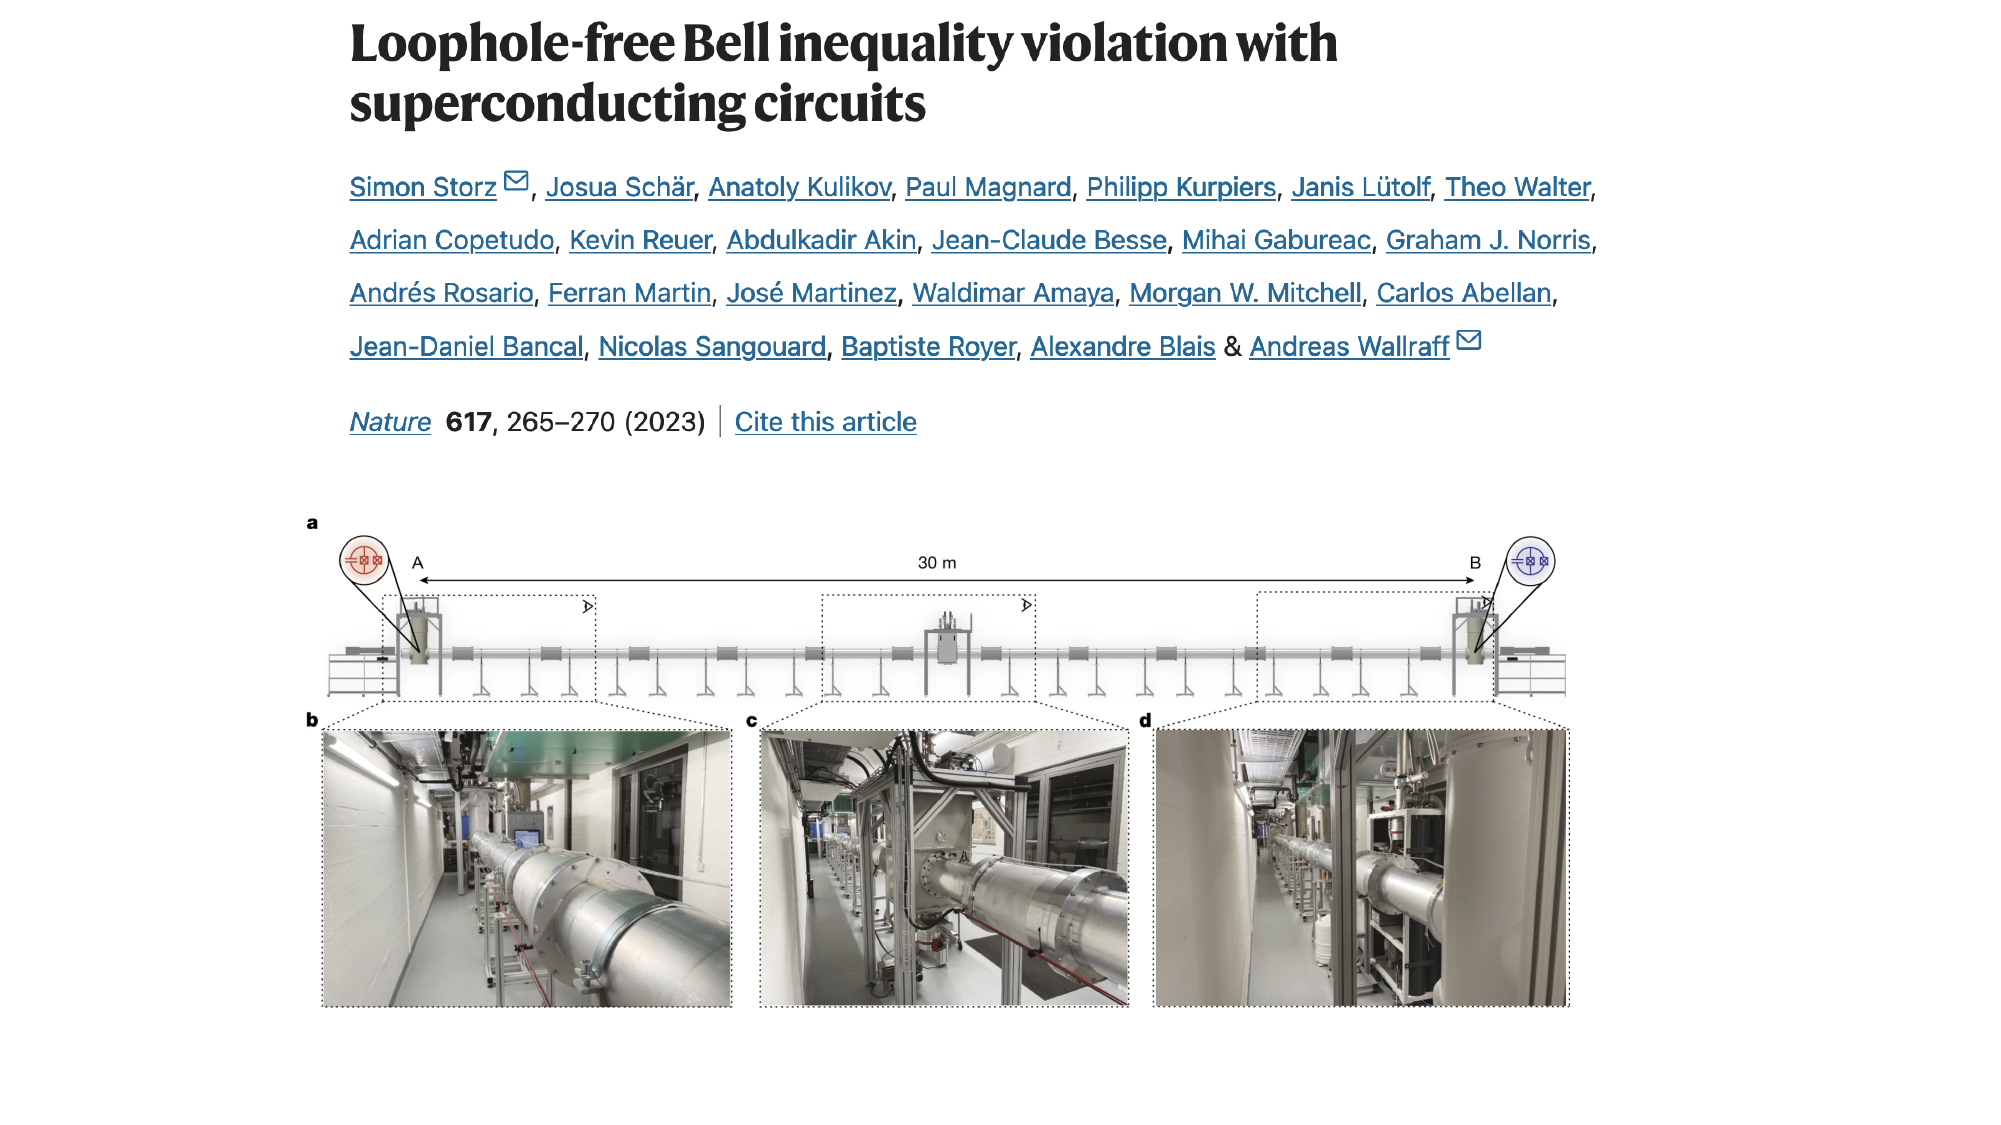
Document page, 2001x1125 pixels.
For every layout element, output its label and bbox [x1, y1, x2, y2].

picture [338, 0, 1615, 450]
picture [300, 507, 1577, 1017]
